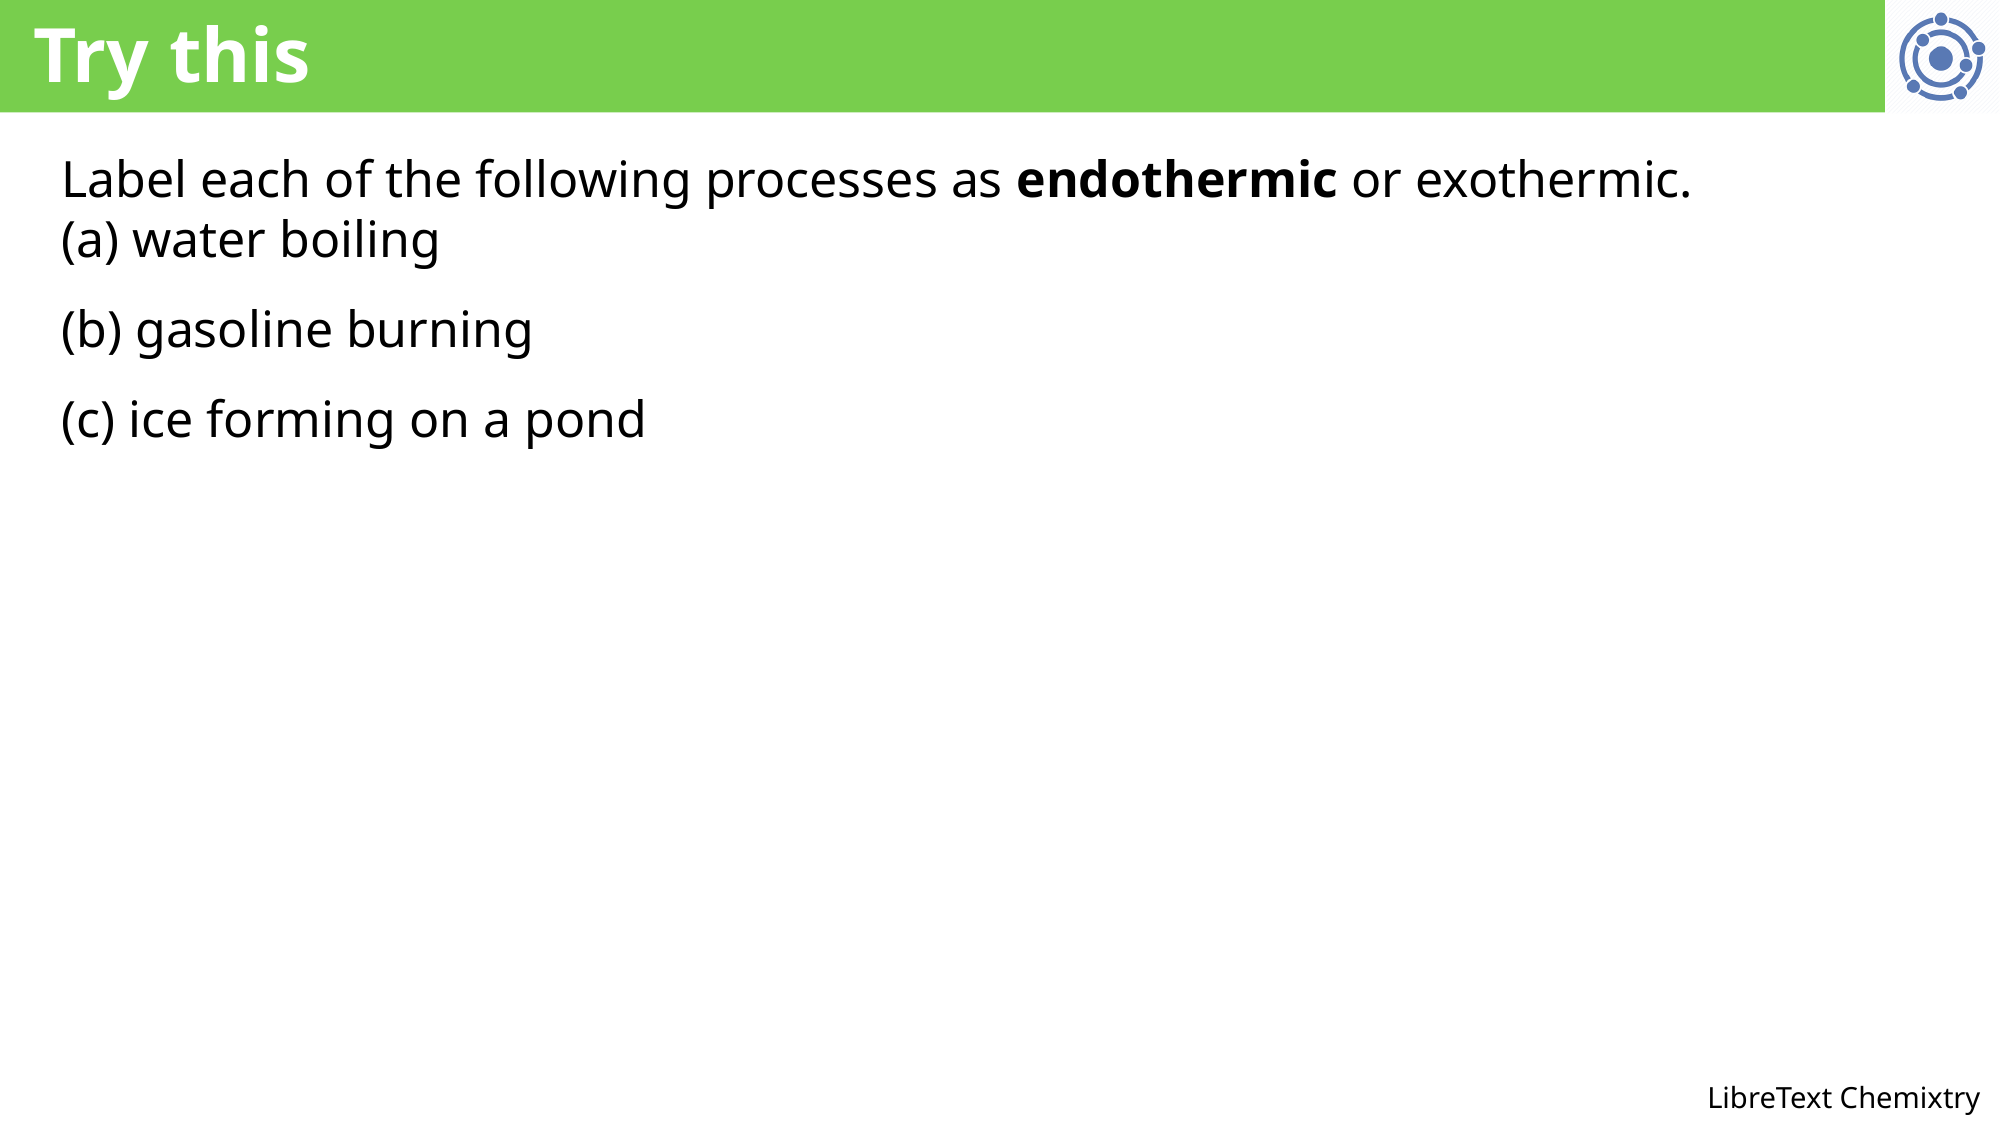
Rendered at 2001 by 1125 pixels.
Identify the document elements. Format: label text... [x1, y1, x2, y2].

text_box Try this [18, 0, 326, 105]
text_box LibreText Chemixtry [1367, 1071, 1996, 1122]
text_box [0, 0, 1885, 113]
text_box Label each of the following processes as endothermic or exothermic. (a) water boiling (b) gasoline burning (c) ice forming on a pond [46, 140, 1886, 455]
picture [1885, 0, 2000, 114]
